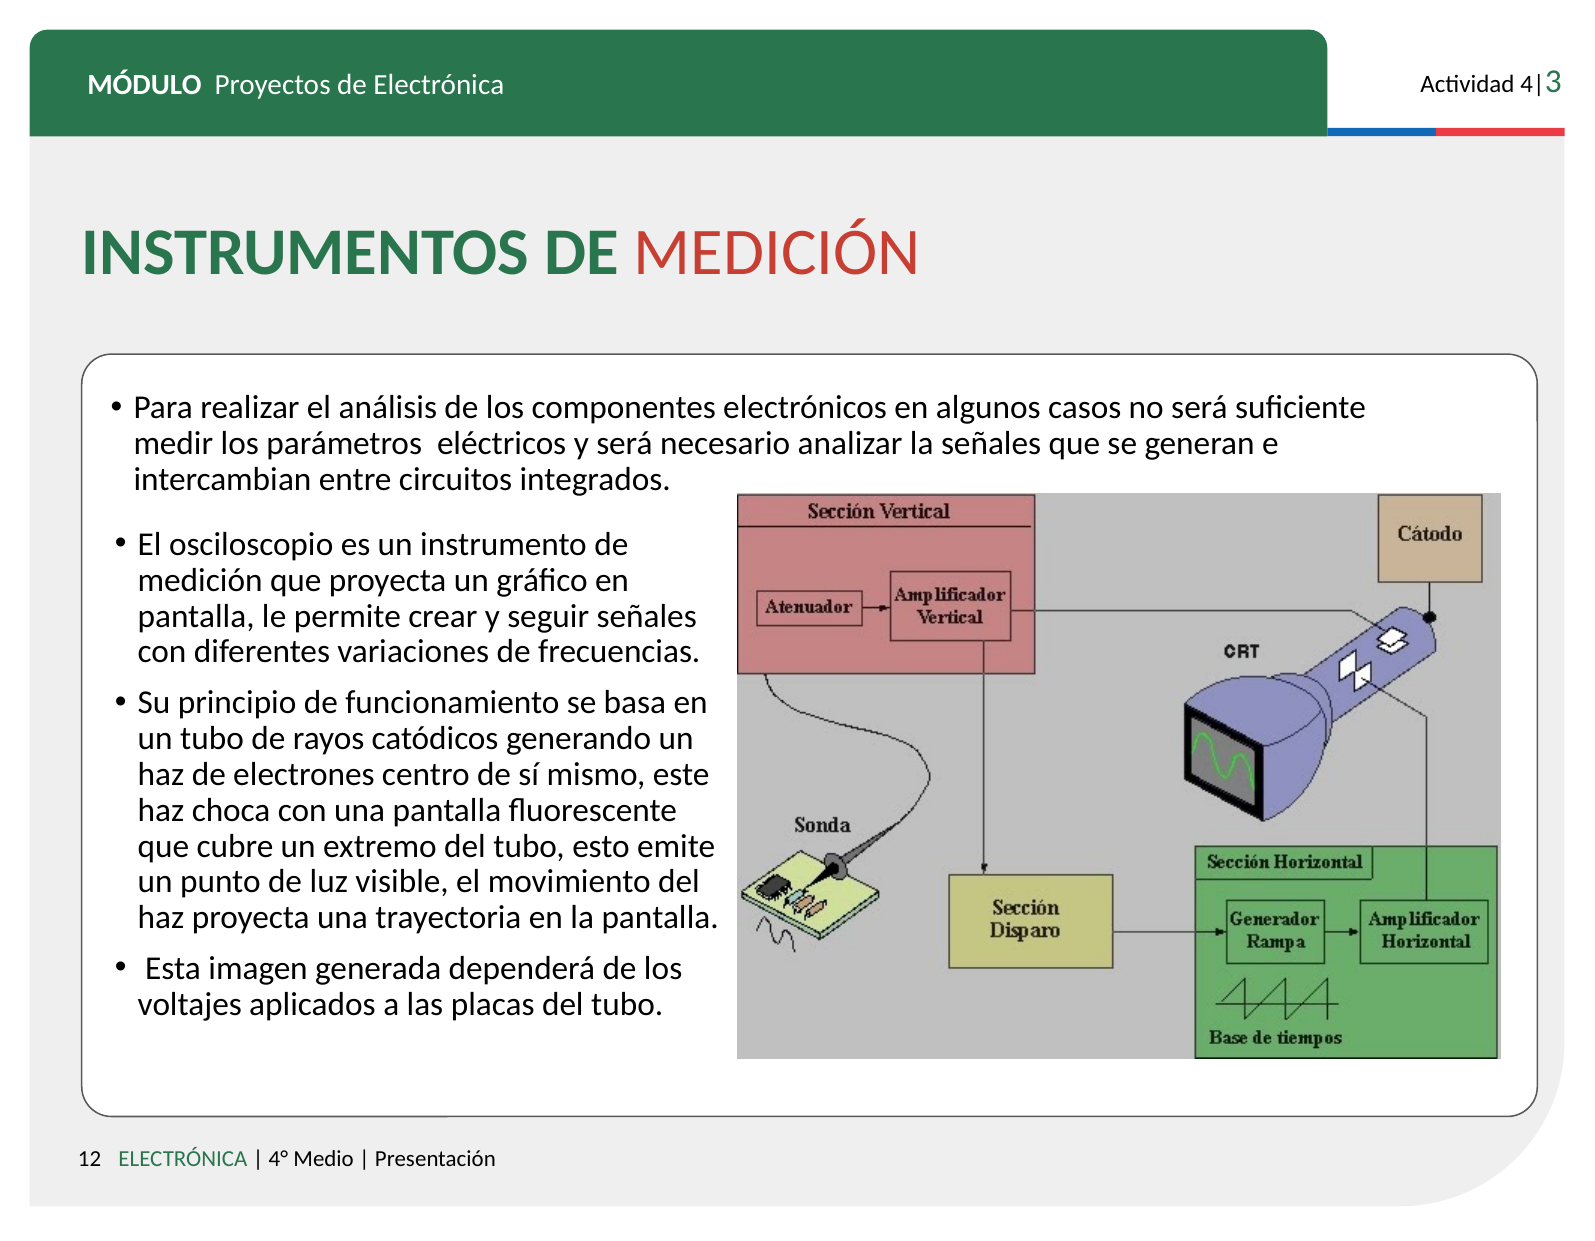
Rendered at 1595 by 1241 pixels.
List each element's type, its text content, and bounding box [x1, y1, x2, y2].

text_box [81, 354, 1538, 1117]
text_box El osciloscopio es un instrumento de medición que proyecta un gráfico en pantalla, le permite crear y seguir señales con diferentes variaciones de frecuencias. Su principio de funcionamiento se basa en un tubo de rayos catódicos generando un haz de electrones centro de sí mismo, este haz choca con una pantalla fluorescente que cubre un extremo del tubo, esto emite un punto de luz visible, el movimiento del haz proyecta una trayectoria en la pantalla. Esta imagen generada dependerá de los voltajes aplicados a las placas del tubo. [99, 519, 746, 1188]
text_box INSTRUMENTOS DE MEDICIÓN [66, 180, 1478, 327]
picture [737, 493, 1502, 1060]
text_box Para realizar el análisis de los componentes electrónicos en algunos casos no será suficiente medir los parámetros eléctricos y será necesario analizar la señales que se generan e intercambian entre circuitos integrados. [95, 382, 1402, 513]
